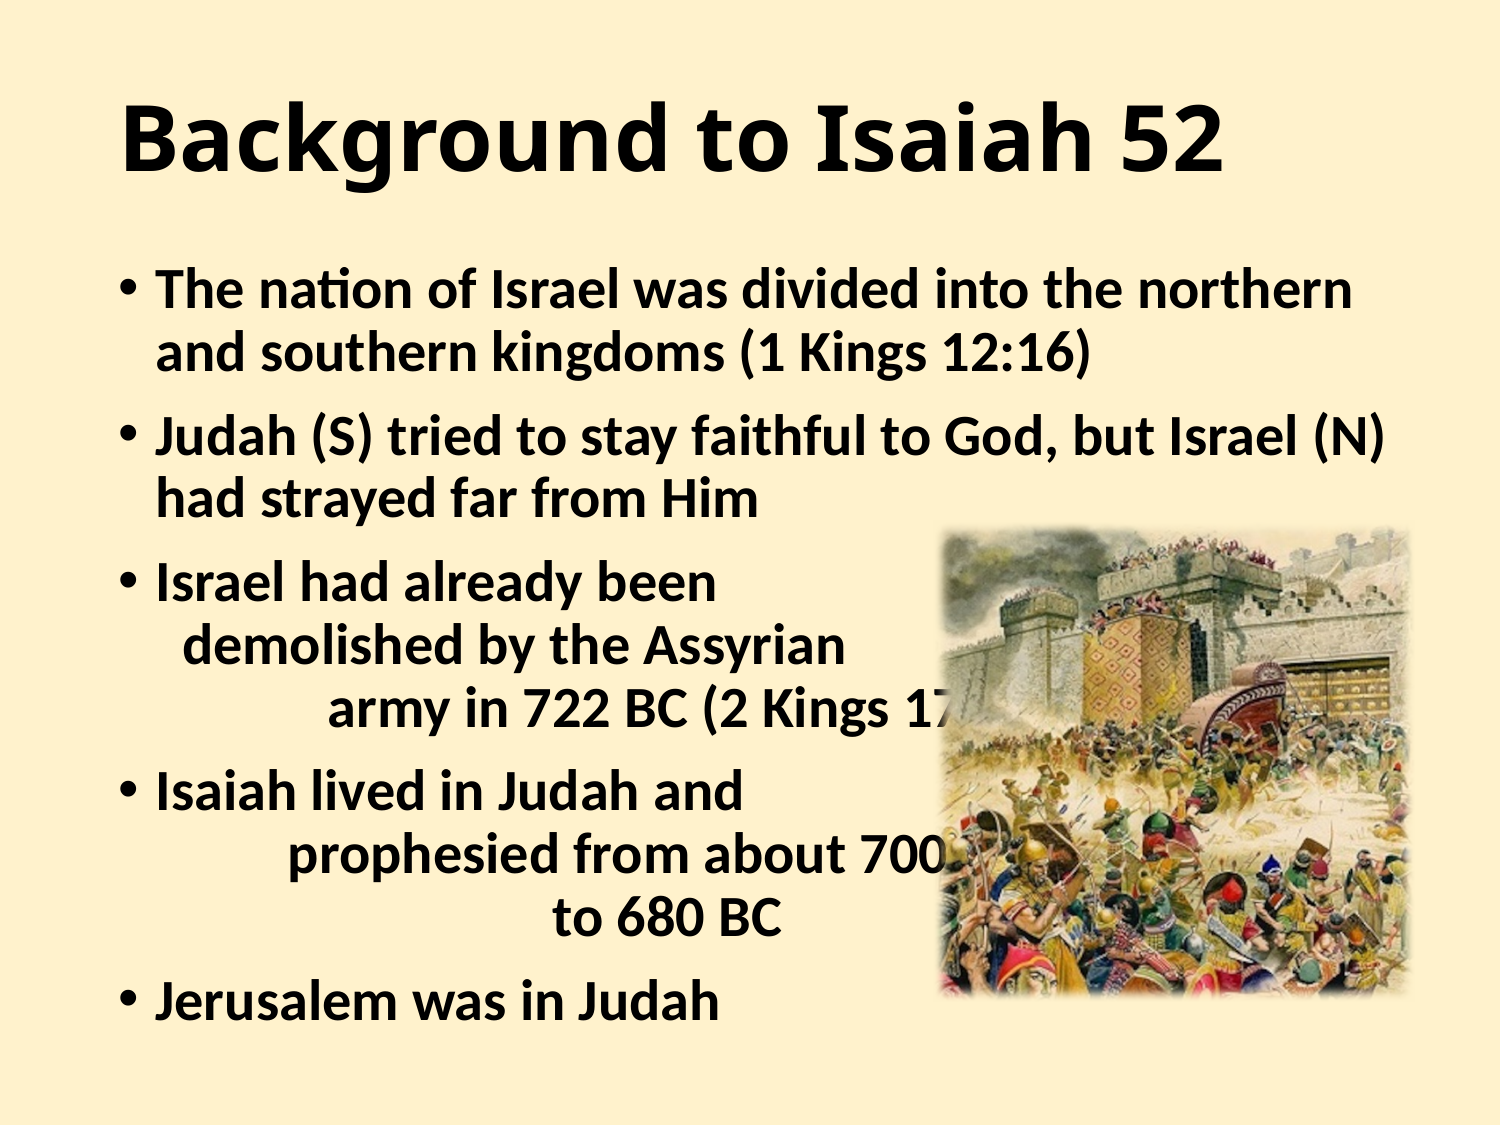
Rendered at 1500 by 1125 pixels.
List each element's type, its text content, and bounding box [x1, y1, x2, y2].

picture [933, 520, 1415, 1002]
list The nation of Israel was divided into the northern and southern kingdoms (1 Kings 12:16) Judah (S) tried to stay faithful to God, but Israel (N) had strayed far from Him Israel had already been demolished by the Assyrian army in 722 BC (2 Kings 17:5-6) Isaiah lived in Judah and prophesied from about 700 to 680 BC Jerusalem was in Judah [103, 250, 1415, 1104]
title Background to Isaiah 52 [103, 33, 1397, 250]
